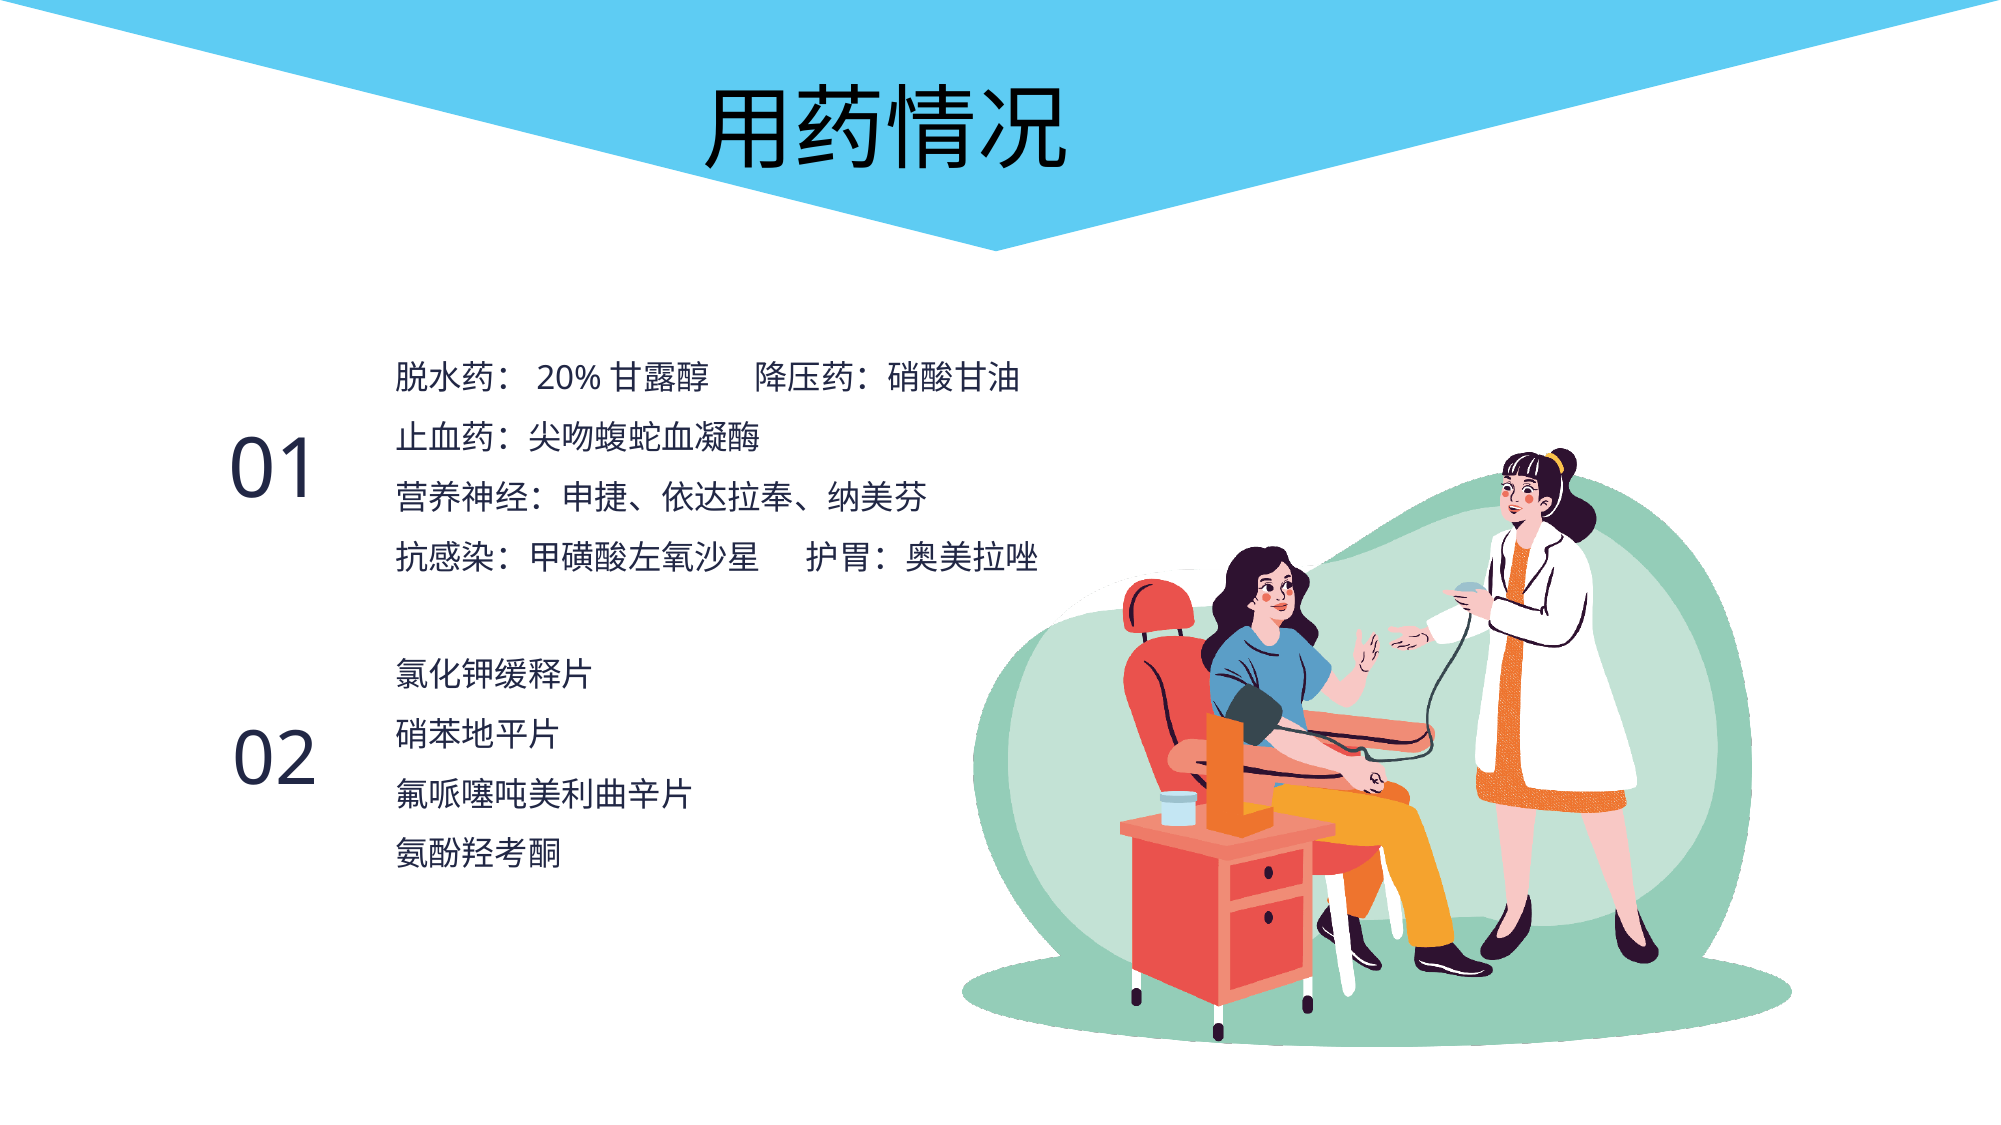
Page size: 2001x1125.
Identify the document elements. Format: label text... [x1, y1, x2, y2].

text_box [171, 329, 1156, 884]
text_box 用药情况 [687, 62, 1239, 188]
text_box [0, 0, 2000, 253]
picture [933, 357, 1829, 1125]
